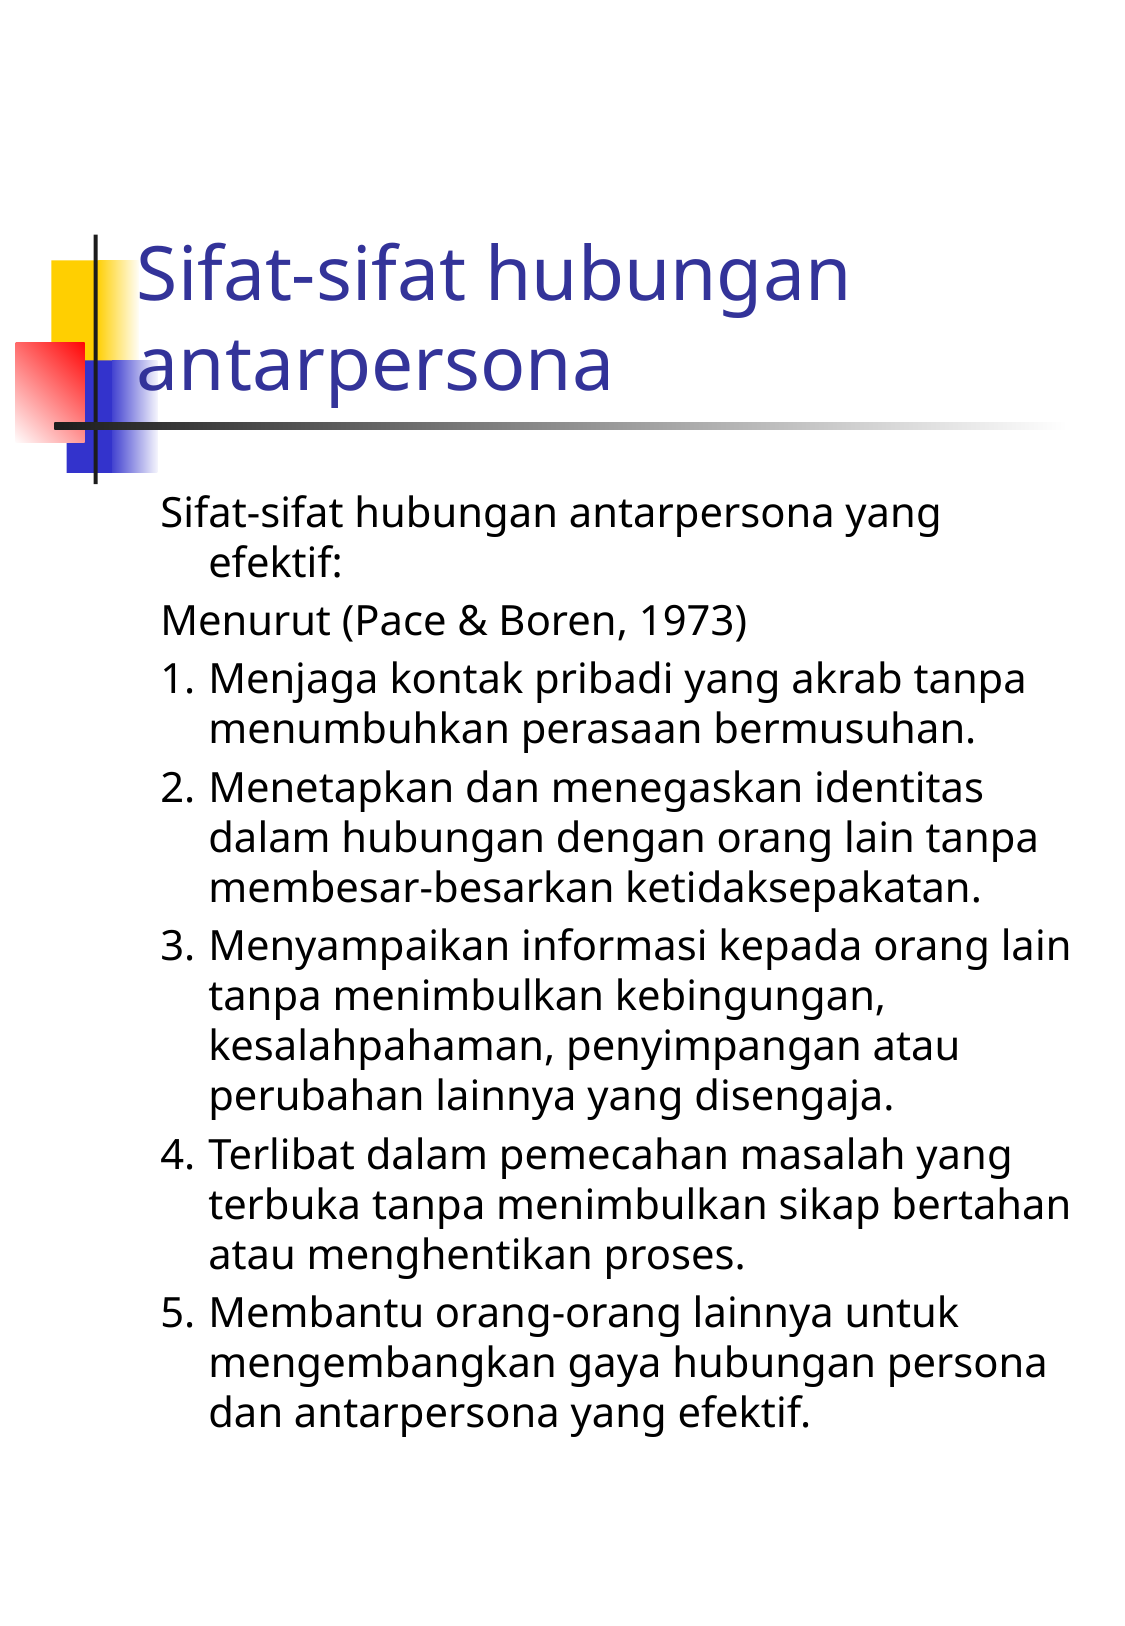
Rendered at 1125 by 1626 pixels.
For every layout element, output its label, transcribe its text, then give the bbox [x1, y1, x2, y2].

title Sifat-sifat hubungan antarpersona [121, 198, 1081, 414]
list Sifat-sifat hubungan antarpersona yang efektif: Menurut (Pace & Boren, 1973) Menjaga kontak pribadi yang akrab tanpa menumbuhkan perasaan bermusuhan. Menetapkan dan menegaskan identitas dalam hubungan dengan orang lain tanpa membesar-besarkan ketidaksepakatan. Menyampaikan informasi kepada orang lain tanpa menimbulkan kebingungan, kesalahpahaman, penyimpangan atau perubahan lainnya yang disengaja. Terlibat dalam pemecahan masalah yang terbuka tanpa menimbulkan sikap bertahan atau menghentikan proses. Membantu orang-orang lainnya untuk mengembangkan gaya hubungan persona dan antarpersona yang efektif. [145, 477, 1102, 1590]
